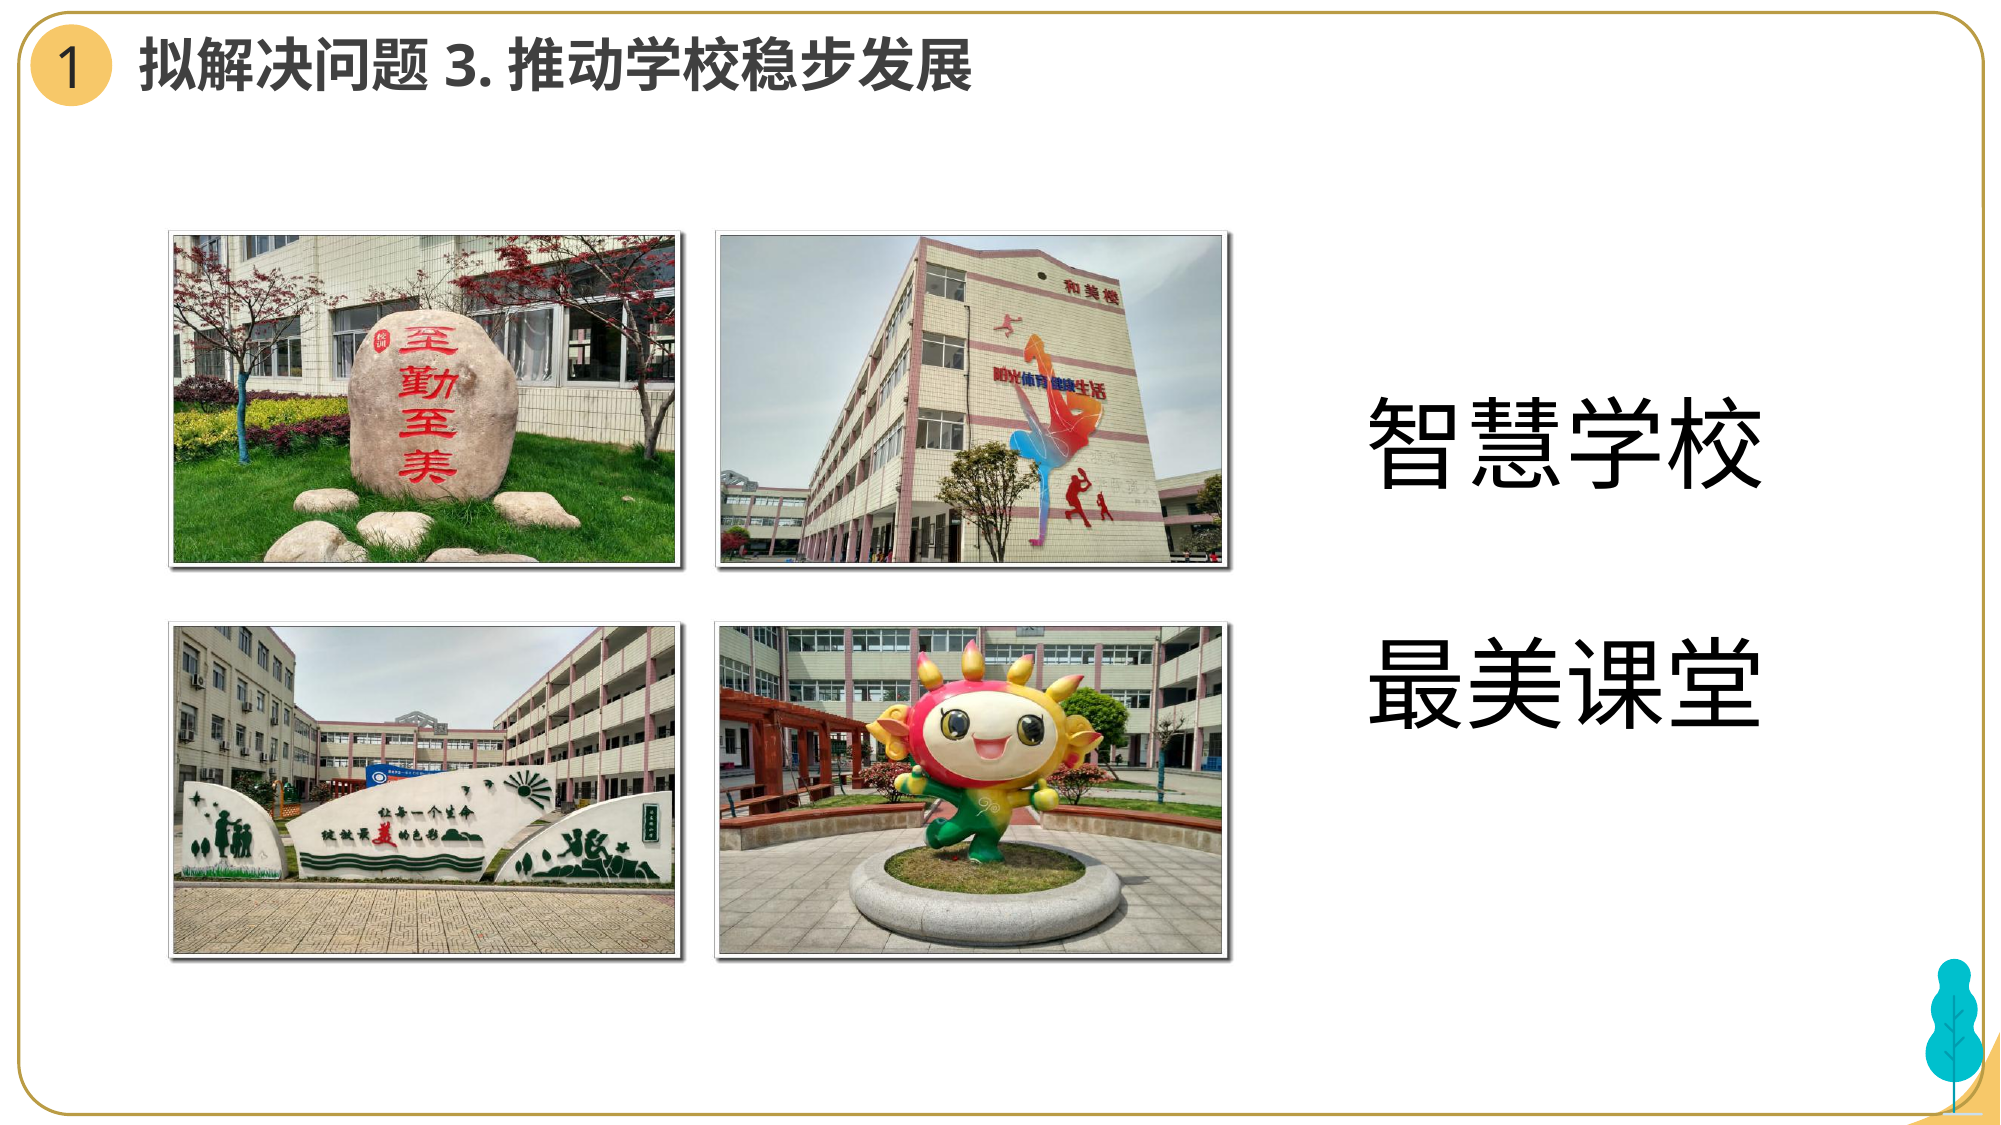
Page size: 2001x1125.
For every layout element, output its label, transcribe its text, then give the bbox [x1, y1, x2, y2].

picture [704, 612, 1237, 967]
picture [705, 221, 1237, 576]
text_box [1906, 1031, 2000, 1125]
picture [158, 221, 690, 576]
picture [158, 612, 690, 967]
text_box 智慧学校 最美课堂 [1311, 374, 1820, 749]
text_box [17, 11, 1985, 1116]
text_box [1925, 958, 1984, 1116]
